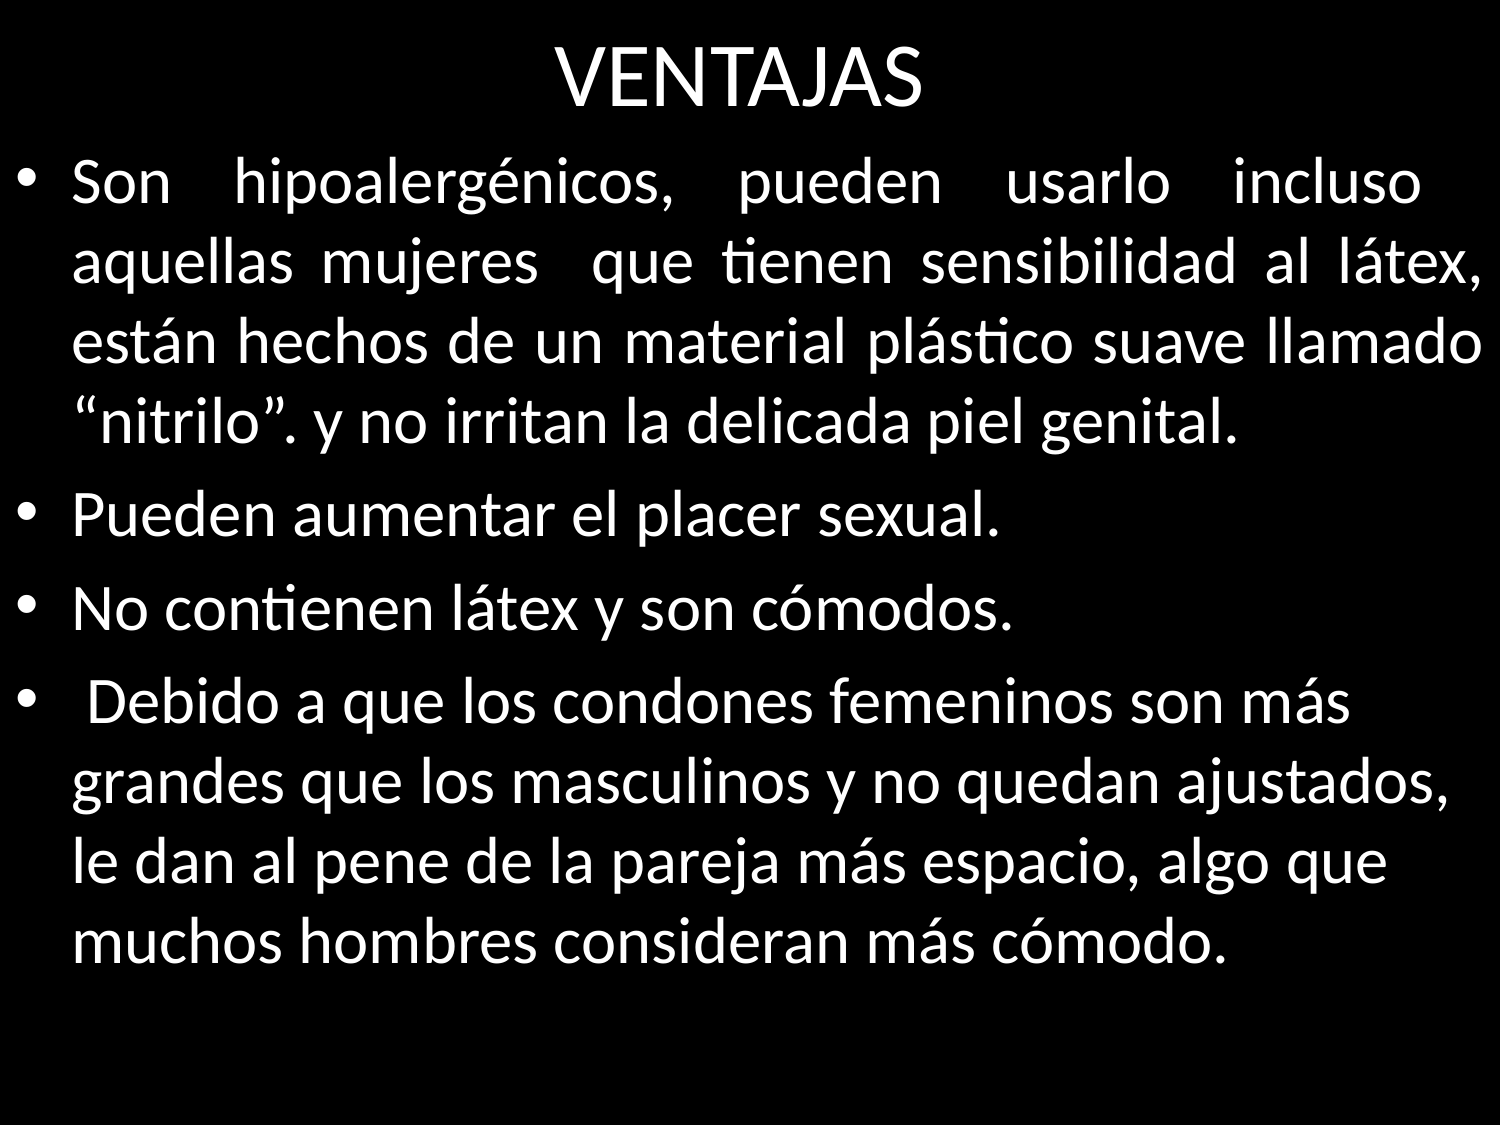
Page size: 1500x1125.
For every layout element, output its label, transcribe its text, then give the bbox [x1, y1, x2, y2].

list Son hipoalergénicos, pueden usarlo incluso aquellas mujeres que tienen sensibilidad al látex, están hechos de un material plástico suave llamado “nitrilo”. y no irritan la delicada piel genital. Pueden aumentar el placer sexual. No contienen látex y son cómodos. Debido a que los condones femeninos son más grandes que los masculinos y no quedan ajustados, le dan al pene de la pareja más espacio, algo que muchos hombres consideran más cómodo. [0, 128, 1500, 1125]
title VENTAJAS [75, 0, 1425, 128]
